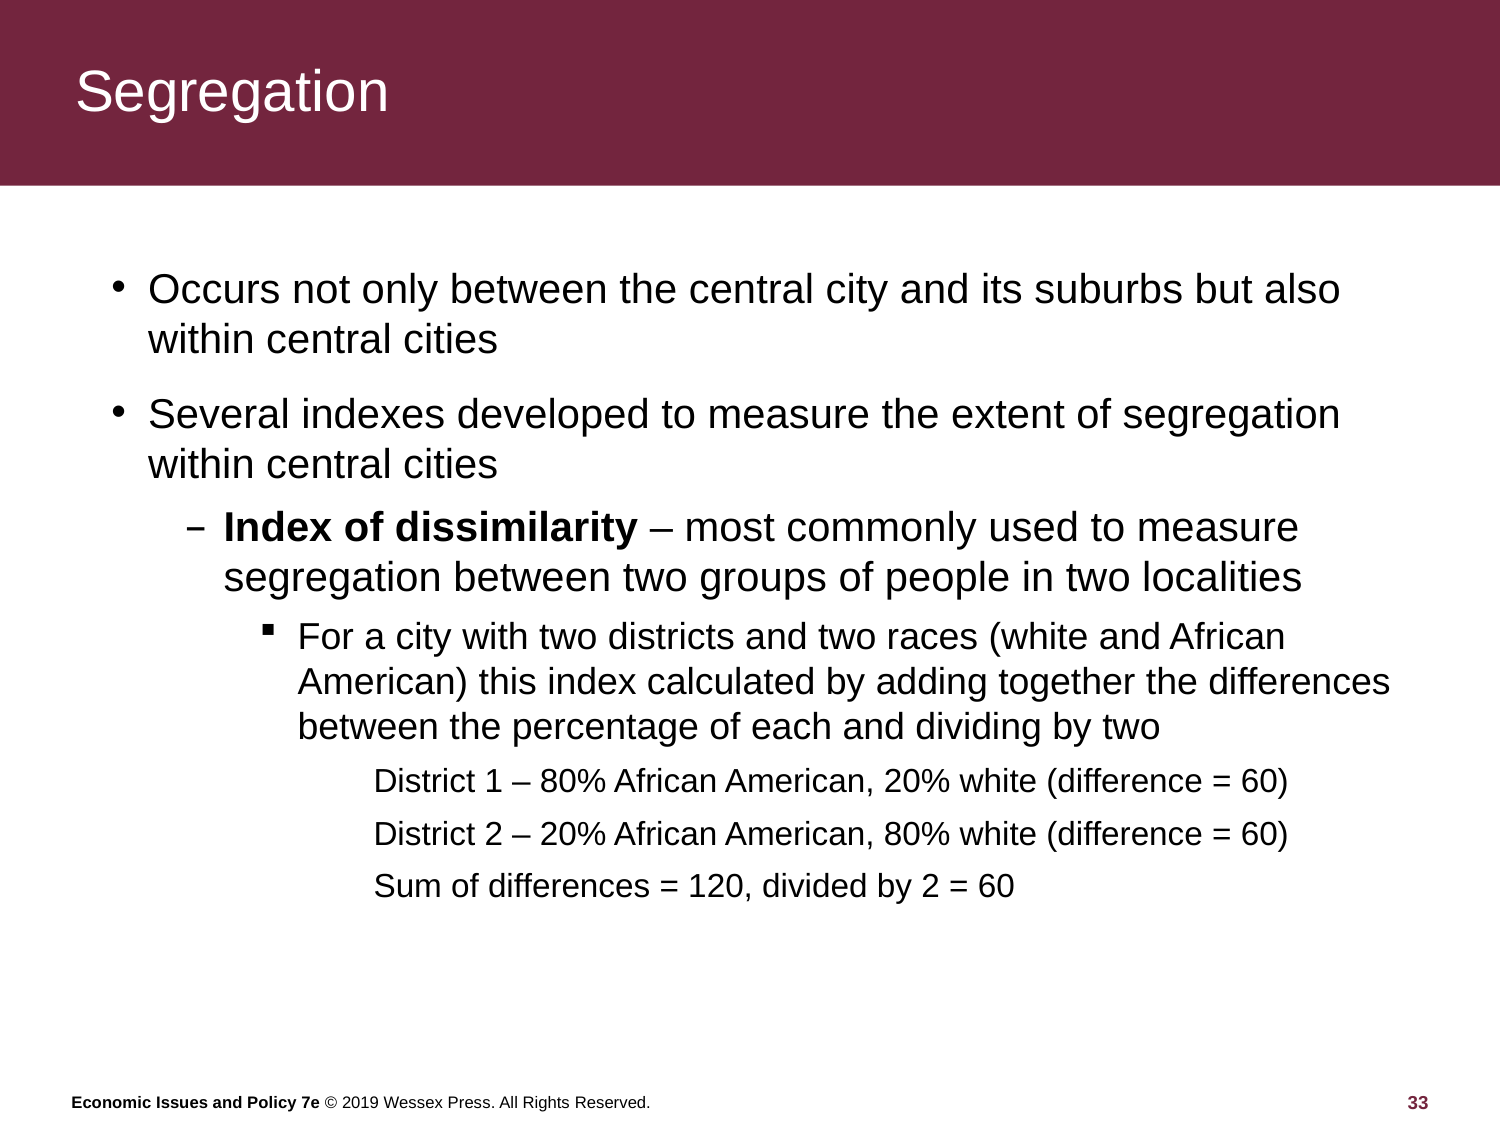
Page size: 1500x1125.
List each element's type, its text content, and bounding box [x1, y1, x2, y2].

list Occurs not only between the central city and its suburbs but also within central cities Several indexes developed to measure the extent of segregation within central cities Index of dissimilarity – most commonly used to measure segregation between two groups of people in two localities For a city with two districts and two races (white and African American) this index calculated by adding together the differences between the percentage of each and dividing by two District 1 – 80% African American, 20% white (difference = 60) District 2 – 20% African American, 80% white (difference = 60) Sum of differences = 120, divided by 2 = 60 [109, 261, 1392, 1014]
title Segregation [0, 0, 1500, 186]
